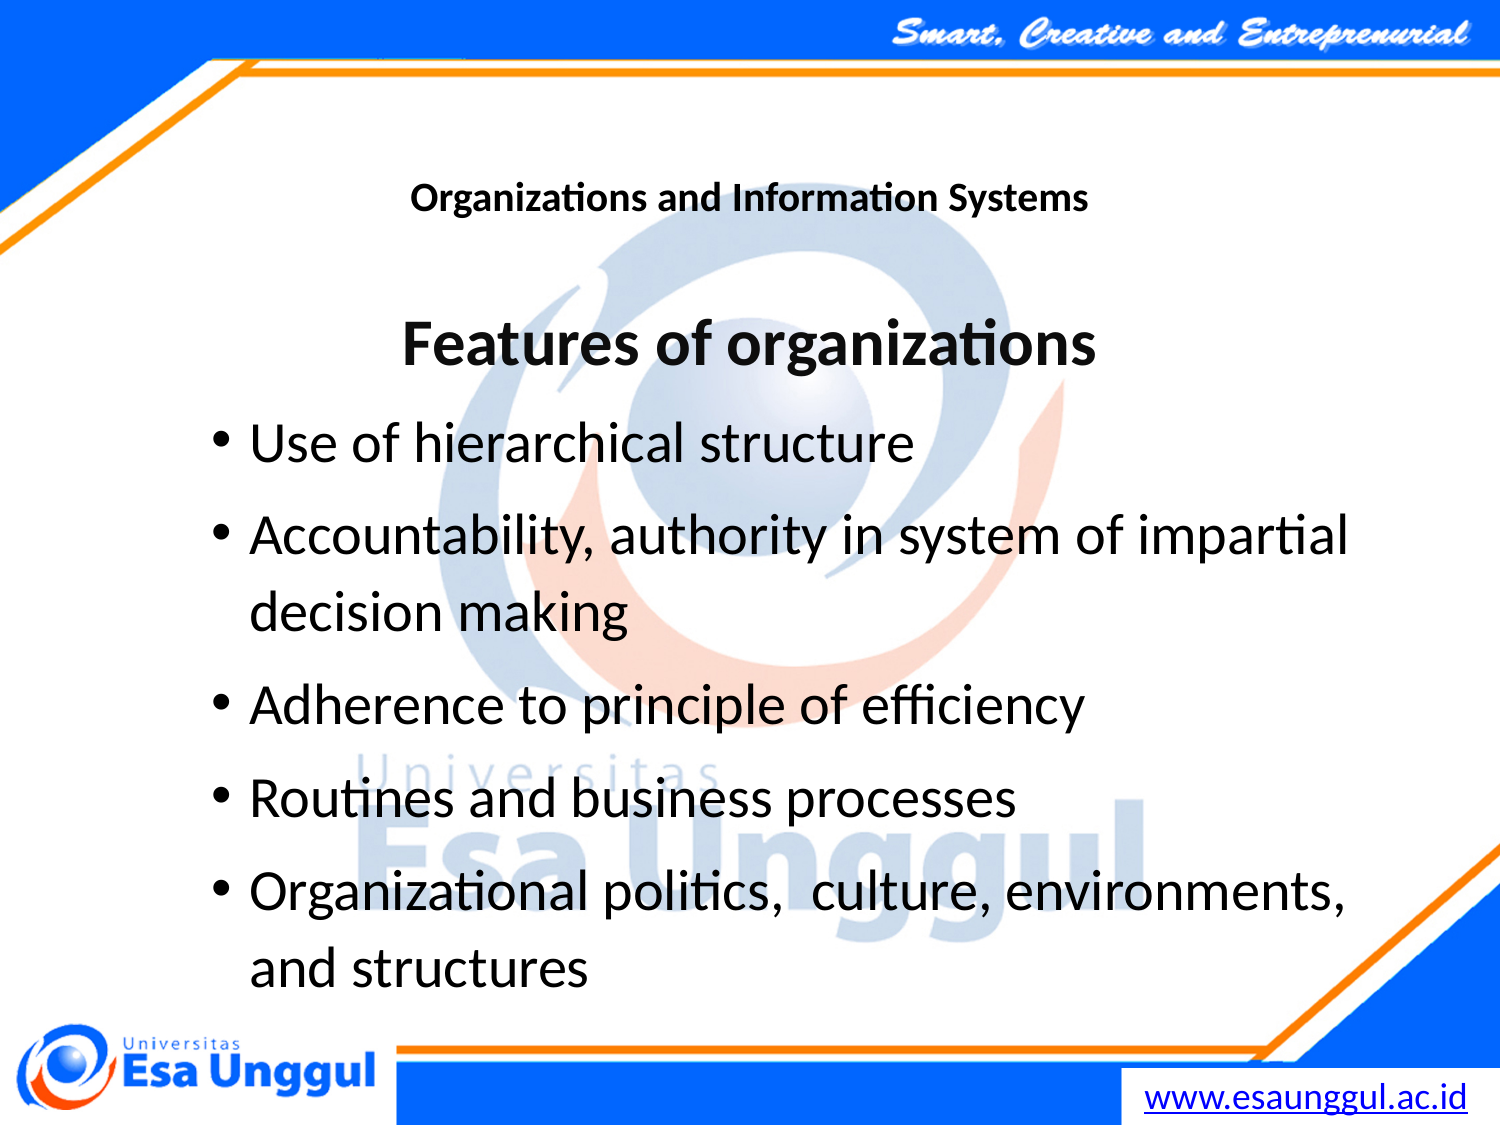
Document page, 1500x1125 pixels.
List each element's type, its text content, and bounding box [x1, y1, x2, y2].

list Organizations and Information Systems [243, 162, 1257, 225]
list Features of organizations Use of hierarchical structure Accountability, authority in system of impartial decision making Adherence to principle of efficiency Routines and business processes Organizational politics, culture, environments, and structures [75, 299, 1425, 1038]
picture [0, 0, 1500, 1125]
